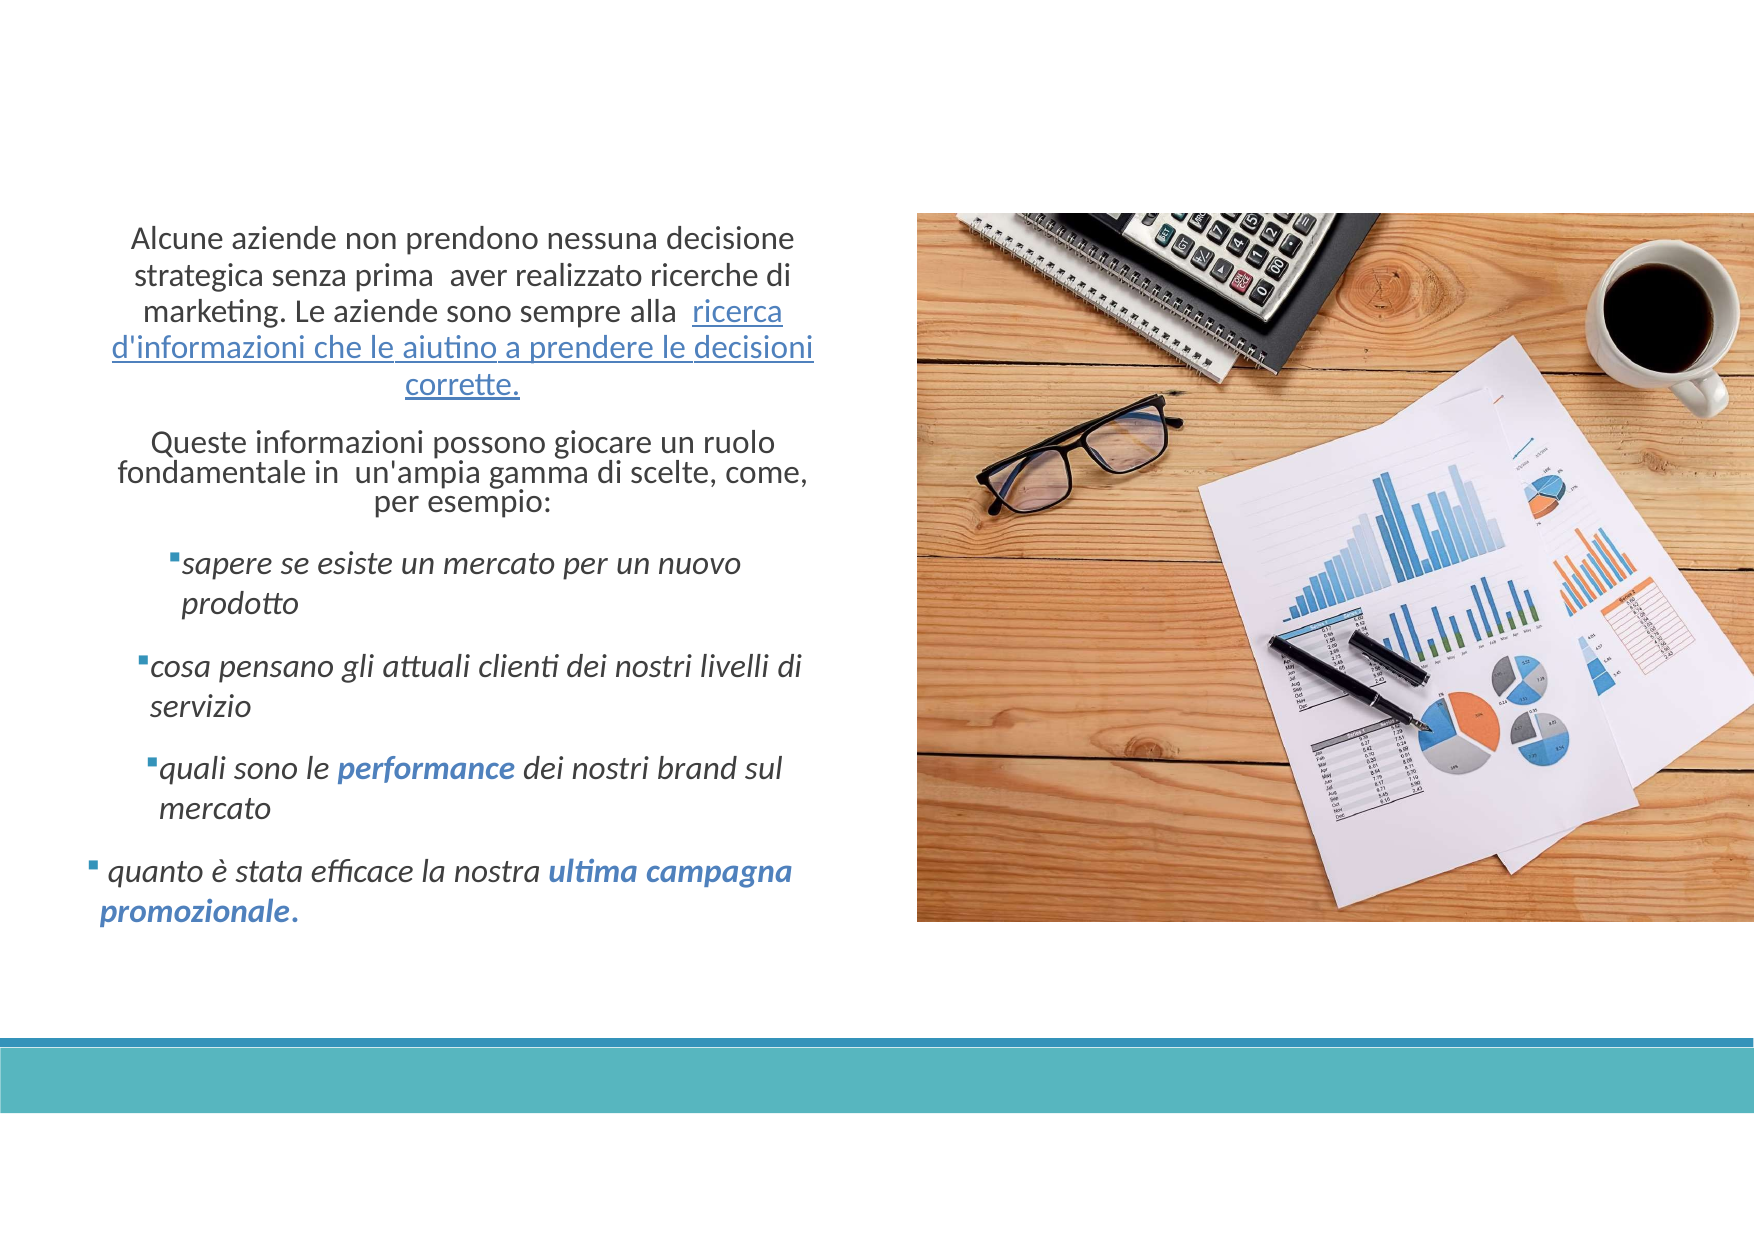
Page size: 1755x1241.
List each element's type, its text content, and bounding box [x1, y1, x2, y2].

text_box Alcune aziende non prendono nessuna decisione strategica senza prima aver realizzato ricerche di marketing. Le aziende sono sempre alla ricerca d'informazioni che le aiutino a prendere le decisioni corrette. Queste informazioni possono giocare un ruolo fondamentale in un'ampia gamma di scelte, come, per esempio: sapere se esiste un mercato per un nuovo prodotto cosa pensano gli attuali clienti dei nostri livelli di servizio quali sono le performance dei nostri brand sul mercato quanto è stata efficace la nostra ultima campagna promozionale. [52, 215, 863, 929]
picture [917, 213, 1755, 922]
